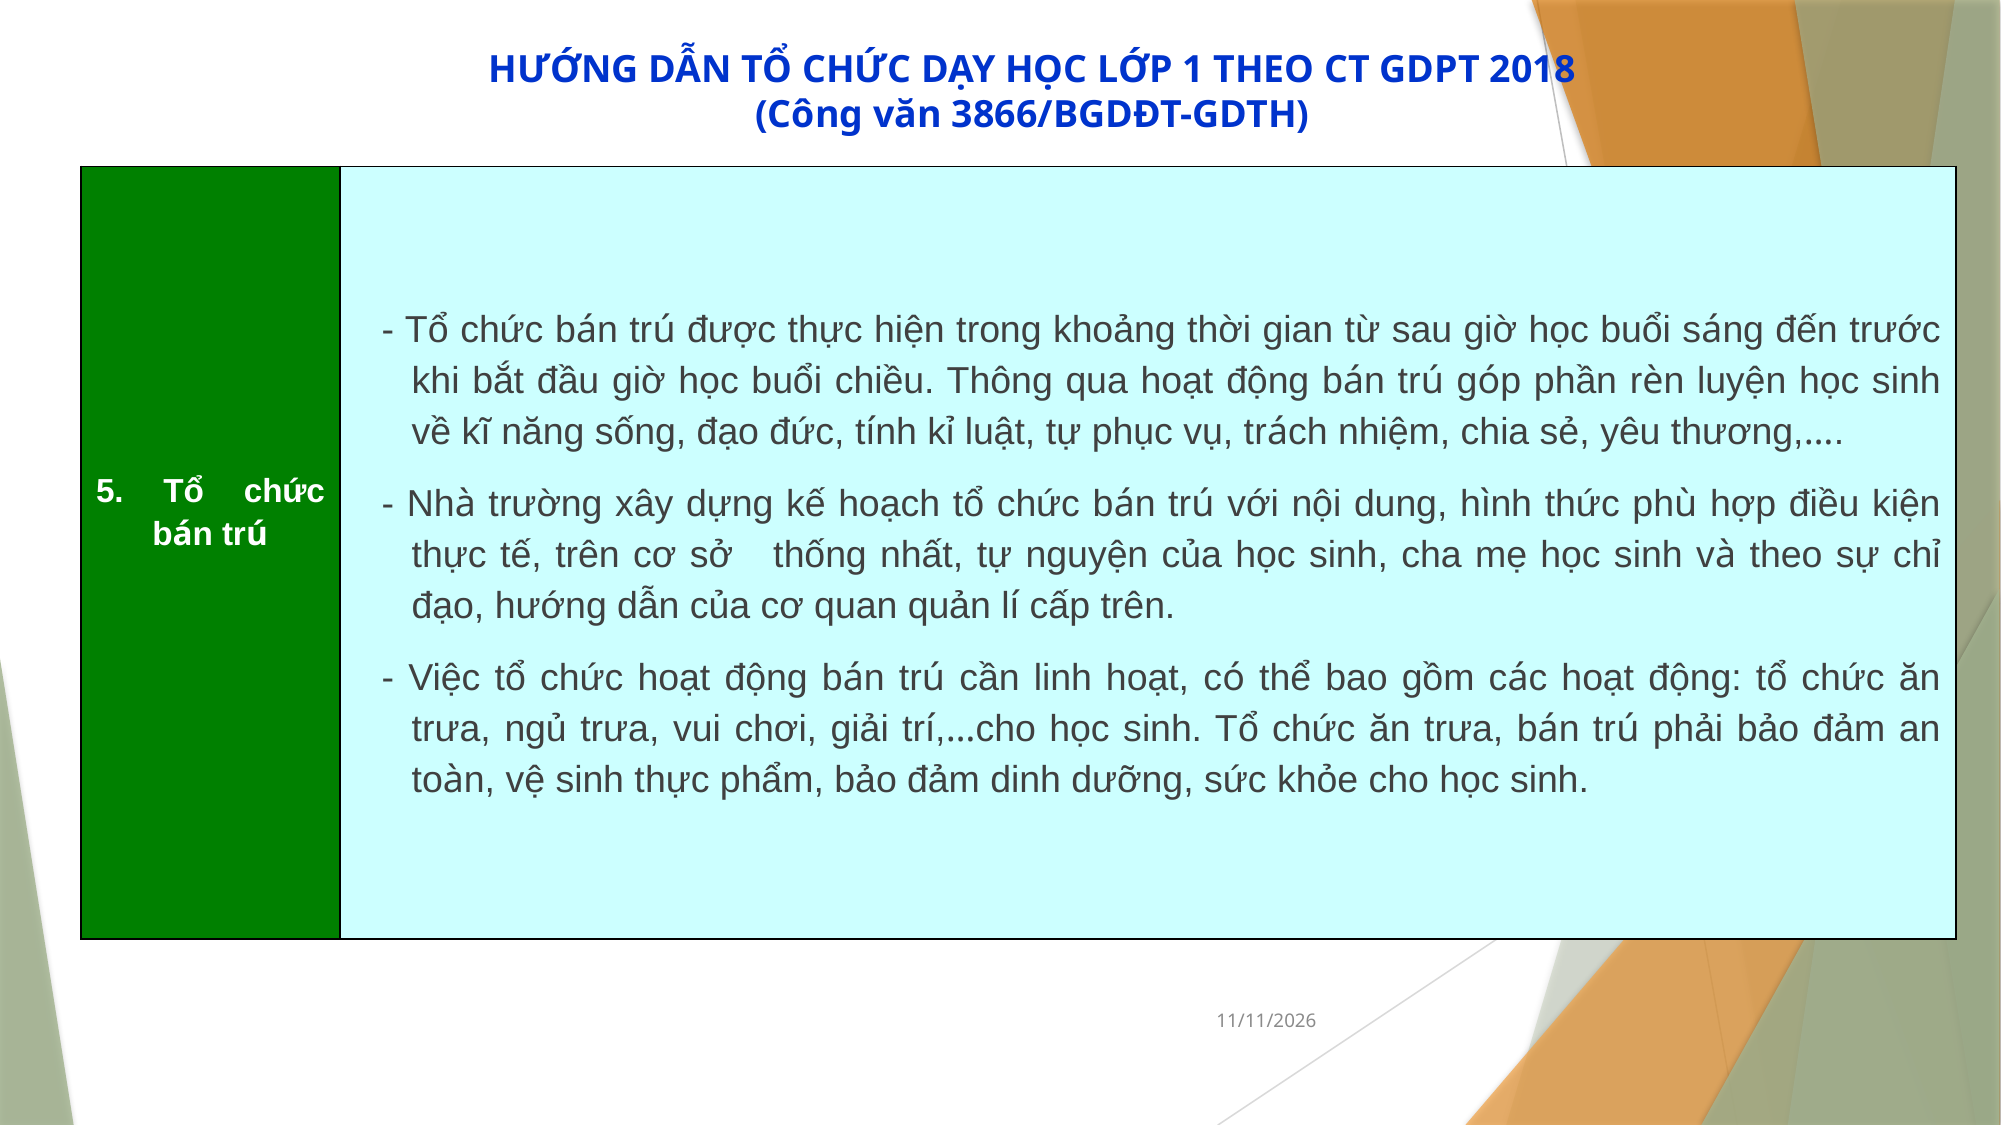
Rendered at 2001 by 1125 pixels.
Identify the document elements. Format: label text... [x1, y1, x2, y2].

table_header 5. Tổ chức bán trú [82, 167, 339, 938]
table_header - Tổ chức bán trú được thực hiện trong khoảng thời gian từ sau giờ học buổi sáng đến trước khi bắt đầu giờ học buổi chiều. Thông qua hoạt động bán trú góp phần rèn luyện học sinh về kĩ năng sống, đạo đức, tính kỉ luật, tự phục vụ, trách nhiệm, chia sẻ, yêu thương,…. - Nhà trường xây dựng kế hoạch tổ chức bán trú với nội dung, hình thức phù hợp điều kiện thực tế, trên cơ sở thống nhất, tự nguyện của học sinh, cha mẹ học sinh và theo sự chỉ đạo, hướng dẫn của cơ quan quản lí cấp trên. - Việc tổ chức hoạt động bán trú cần linh hoạt, có thể bao gồm các hoạt động: tổ chức ăn trưa, ngủ trưa, vui chơi, giải trí,…cho học sinh. Tổ chức ăn trưa, bán trú phải bảo đảm an toàn, vệ sinh thực phẩm, bảo đảm dinh dưỡng, sức khỏe cho học sinh. [341, 167, 1955, 938]
text_box HƯỚNG DẪN TỔ CHỨC DẠY HỌC LỚP 1 THEO CT GDPT 2018 (Công văn 3866/BGDĐT-GDTH) [187, 37, 1878, 143]
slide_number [1182, 991, 1332, 1051]
